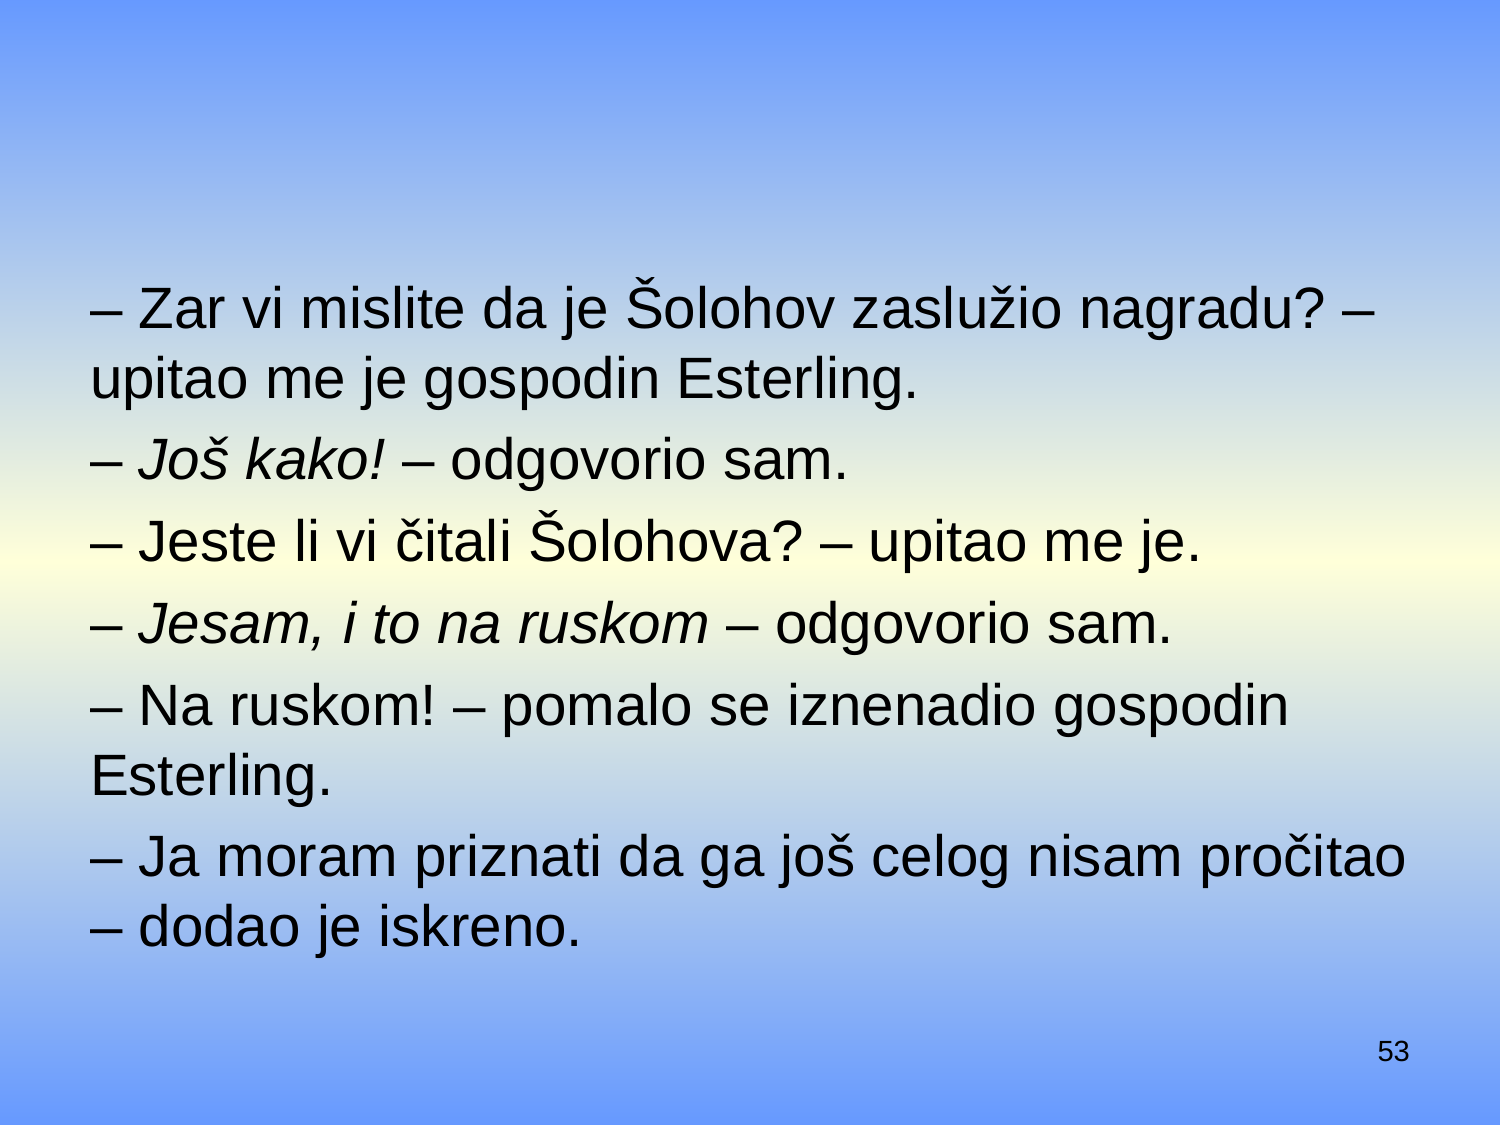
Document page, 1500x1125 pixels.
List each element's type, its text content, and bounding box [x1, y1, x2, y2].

list – Zar vi mislite da je Šolohov zaslužio nagradu? – upitao me je gospodin Esterling. – Još kako! – odgovorio sam. – Jeste li vi čitali Šolohova? – upitao me je. – Jesam, i to na ruskom – odgovorio sam. – Na ruskom! – pomalo se iznenadio gospodin Esterling. – Ja moram priznati da ga još celog nisam pročitao – dodao je iskreno. [75, 262, 1425, 1005]
slide_number 53 [1074, 1024, 1425, 1103]
